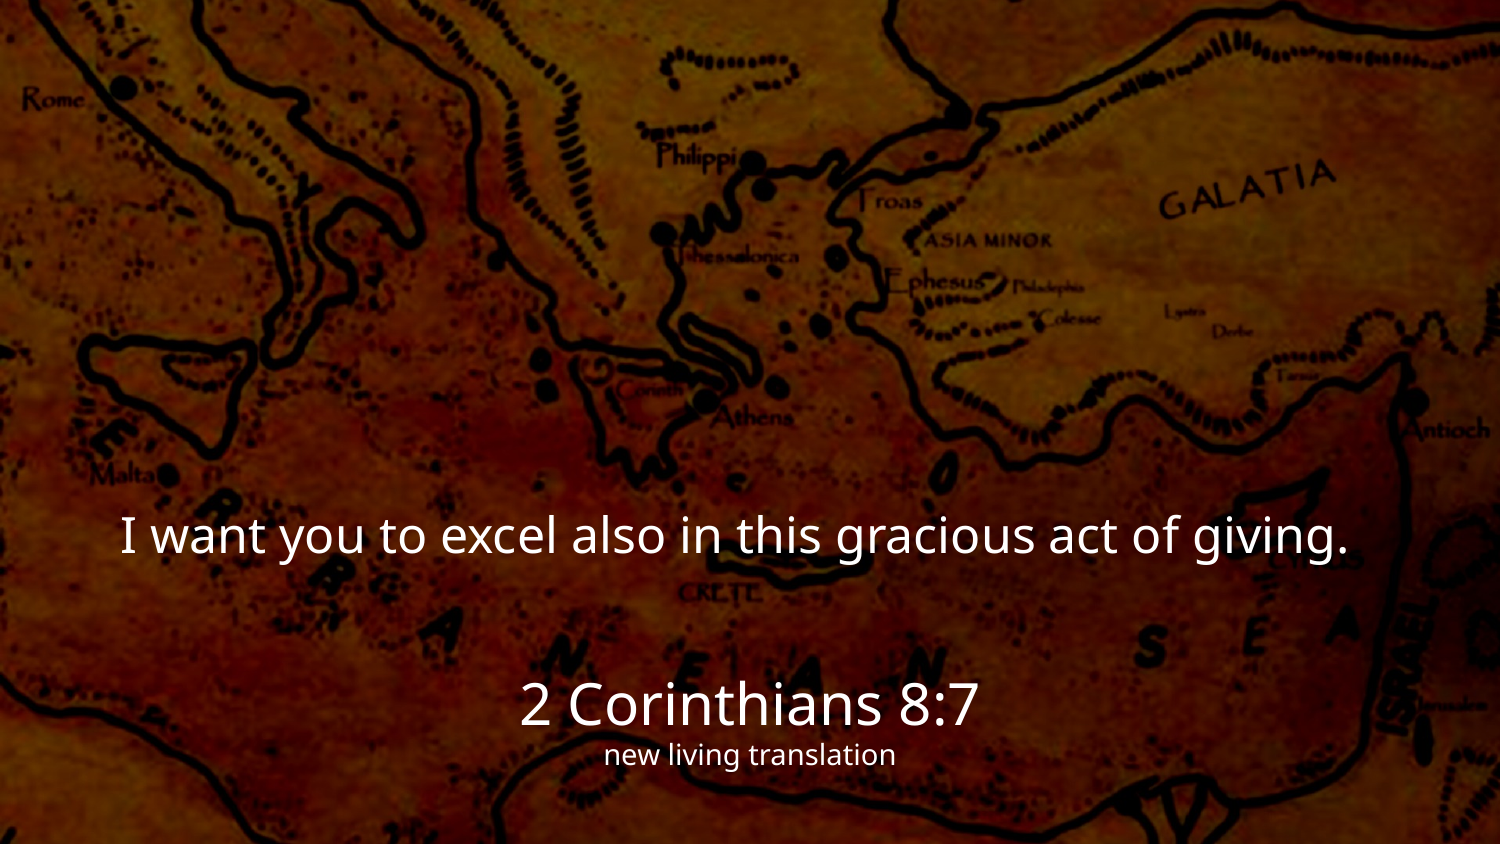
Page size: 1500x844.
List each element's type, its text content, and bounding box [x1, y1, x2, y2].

text_box I want you to excel also in this gracious act of giving. [91, 496, 1380, 572]
picture [0, 0, 1500, 844]
text_box 2 Corinthians 8:7 new living translation [462, 659, 1038, 779]
